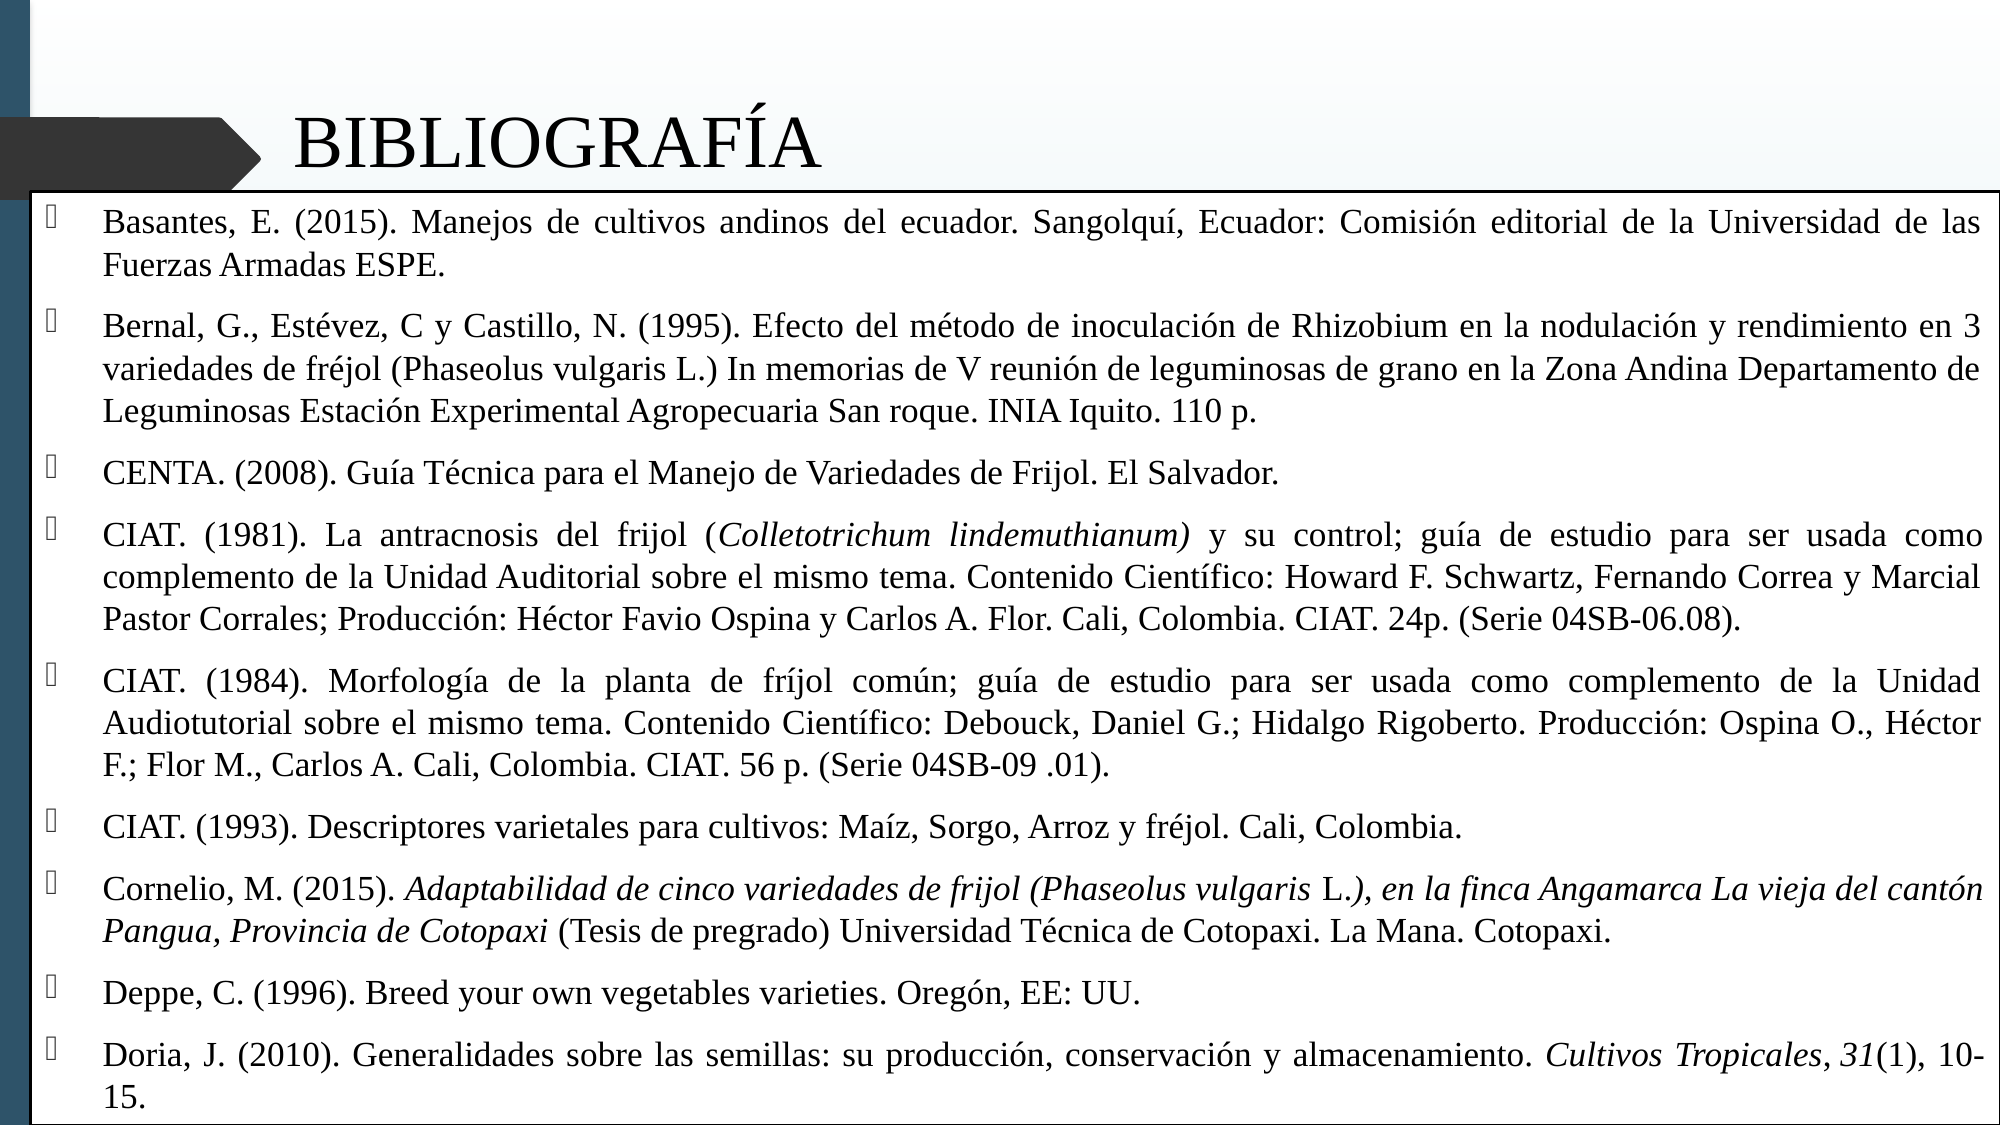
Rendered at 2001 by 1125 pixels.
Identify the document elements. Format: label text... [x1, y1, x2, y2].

title BIBLIOGRAFÍA [278, 84, 1818, 190]
list Basantes, E. (2015). Manejos de cultivos andinos del ecuador. Sangolquí, Ecuador: Comisión editorial de la Universidad de las Fuerzas Armadas ESPE. Bernal, G., Estévez, C y Castillo, N. (1995). Efecto del método de inoculación de Rhizobium en la nodulación y rendimiento en 3 variedades de fréjol (Phaseolus vulgaris L.) In memorias de V reunión de leguminosas de grano en la Zona Andina Departamento de Leguminosas Estación Experimental Agropecuaria San roque. INIA Iquito. 110 p. CENTA. (2008). Guía Técnica para el Manejo de Variedades de Frijol. El Salvador. CIAT. (1981). La antracnosis del frijol (Colletotrichum lindemuthianum) y su control; guía de estudio para ser usada como complemento de la Unidad Auditorial sobre el mismo tema. Contenido Científico: Howard F. Schwartz, Fernando Correa y Marcial Pastor Corrales; Producción: Héctor Favio Ospina y Carlos A. Flor. Cali, Colombia. CIAT. 24p. (Serie 04SB-06.08). CIAT. (1984). Morfología de la planta de fríjol común; guía de estudio para ser usada como complemento de la Unidad Audiotutorial sobre el mismo tema. Contenido Científico: Debouck, Daniel G.; Hidalgo Rigoberto. Producción: Ospina O., Héctor F.; Flor M., Carlos A. Cali, Colombia. CIAT. 56 p. (Serie 04SB-09 .01). CIAT. (1993). Descriptores varietales para cultivos: Maíz, Sorgo, Arroz y fréjol. Cali, Colombia. Cornelio, M. (2015). Adaptabilidad de cinco variedades de frijol (Phaseolus vulgaris L.), en la finca Angamarca La vieja del cantón Pangua, Provincia de Cotopaxi (Tesis de pregrado) Universidad Técnica de Cotopaxi. La Mana. Cotopaxi. Deppe, C. (1996). Breed your own vegetables varieties. Oregón, EE: UU. Doria, J. (2010). Generalidades sobre las semillas: su producción, conservación y almacenamiento. Cultivos Tropicales, 31(1), 10-15. [29, 190, 2000, 1125]
